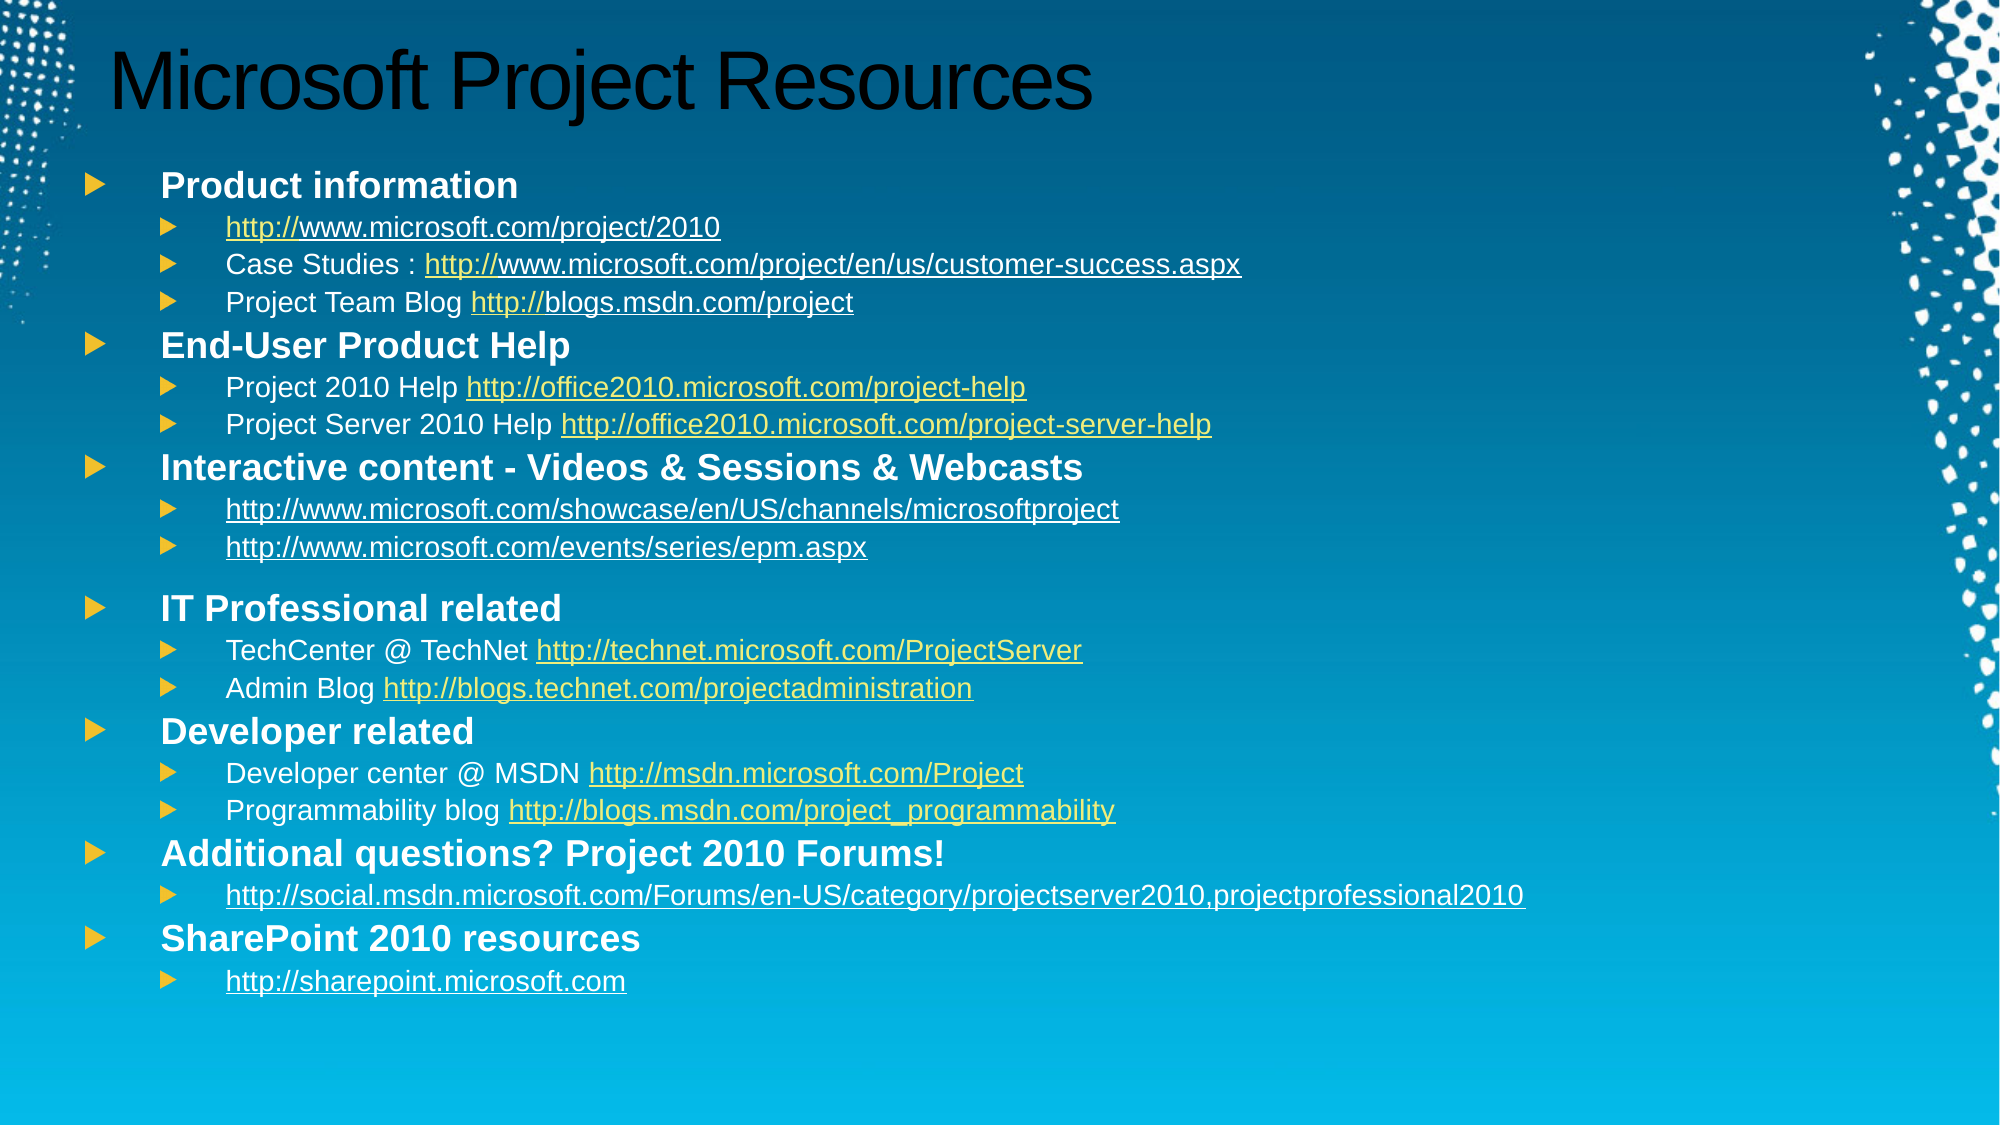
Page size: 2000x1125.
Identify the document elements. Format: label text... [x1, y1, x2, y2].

picture [1972, 570, 1986, 583]
picture [1935, 0, 2000, 306]
picture [86, 719, 104, 740]
picture [6, 97, 12, 105]
picture [33, 88, 42, 97]
picture [29, 27, 38, 38]
picture [161, 501, 175, 516]
picture [161, 887, 175, 902]
picture [1991, 747, 2000, 765]
list Product information http://www.microsoft.com/project/2010 Case Studies : http://www.microsoft.com/project/en/us/customer-success.aspx Project Team Blog http://blogs.msdn.com/project End-User Product Help Project 2010 Help http://office2010.microsoft.com/project-help Project Server 2010 Help http://office2010.microsoft.com/project-server-help Interactive content - Videos & Sessions & Webcasts http://www.microsoft.com/showcase/en/US/channels/microsoftproject http://www.microsoft.com/events/series/epm.aspx IT Professional related TechCenter @ TechNet http://technet.microsoft.com/ProjectServer Admin Blog http://blogs.technet.com/projectadministration Developer related Developer center @ MSDN http://msdn.microsoft.com/Project Programmability blog http://blogs.msdn.com/project_programmability Additional questions? Project 2010 Forums! http://social.msdn.microsoft.com/Forums/en-US/category/projectserver2010,projectprofessional2010 SharePoint 2010 resources http://sharepoint.microsoft.com [85, 166, 1951, 1064]
picture [1958, 445, 1968, 460]
picture [1946, 155, 1961, 167]
picture [1990, 492, 2000, 505]
picture [1994, 382, 2000, 391]
picture [86, 927, 104, 948]
picture [33, 0, 42, 10]
picture [41, 59, 48, 67]
picture [30, 14, 40, 23]
picture [16, 143, 21, 151]
picture [56, 47, 64, 55]
picture [161, 219, 175, 234]
picture [1955, 557, 1965, 573]
picture [1915, 109, 1924, 119]
picture [161, 764, 174, 780]
picture [1968, 481, 1978, 492]
picture [1925, 141, 1935, 155]
picture [161, 972, 175, 987]
picture [18, 13, 26, 19]
picture [161, 378, 174, 394]
picture [1953, 301, 1962, 312]
picture [161, 538, 175, 553]
picture [43, 42, 49, 53]
picture [1963, 535, 1977, 550]
picture [86, 597, 104, 618]
picture [55, 62, 62, 69]
picture [42, 31, 53, 39]
picture [26, 57, 34, 68]
picture [1982, 714, 1993, 729]
picture [1979, 657, 1995, 676]
picture [38, 74, 47, 80]
picture [1925, 87, 1941, 99]
picture [1955, 246, 1965, 256]
picture [1973, 368, 1982, 380]
picture [1988, 691, 2000, 709]
picture [1951, 359, 1960, 366]
picture [1970, 426, 1980, 436]
picture [11, 55, 21, 64]
picture [1963, 335, 1972, 344]
picture [10, 69, 17, 78]
picture [9, 84, 15, 91]
picture [47, 0, 57, 10]
picture [1991, 637, 2000, 652]
picture [17, 129, 23, 136]
picture [34, 101, 43, 111]
picture [1960, 392, 1970, 403]
picture [45, 16, 55, 24]
picture [3, 10, 11, 18]
picture [1963, 278, 1976, 291]
title Microsoft Project Resources [85, 37, 1914, 129]
picture [1921, 0, 1934, 8]
picture [1929, 27, 1945, 45]
picture [161, 416, 175, 431]
picture [13, 41, 25, 49]
picture [161, 802, 175, 817]
picture [1889, 152, 1901, 166]
picture [18, 0, 29, 6]
picture [1951, 466, 1958, 482]
picture [1981, 604, 2000, 620]
picture [1978, 517, 1987, 527]
picture [161, 679, 174, 695]
picture [1957, 187, 1971, 200]
picture [58, 32, 66, 41]
picture [0, 155, 5, 163]
picture [24, 72, 32, 79]
picture [1995, 582, 2000, 595]
picture [54, 76, 60, 83]
picture [1974, 683, 1985, 694]
picture [33, 116, 40, 124]
picture [1969, 625, 1985, 642]
picture [86, 333, 104, 354]
picture [161, 256, 175, 271]
picture [1984, 349, 1992, 357]
picture [161, 293, 174, 309]
picture [0, 40, 9, 45]
picture [86, 842, 104, 863]
picture [1972, 312, 1985, 322]
picture [1983, 404, 1992, 414]
picture [31, 131, 37, 138]
picture [1952, 502, 1967, 516]
picture [1963, 589, 1976, 607]
picture [1992, 438, 2000, 448]
picture [1993, 321, 2000, 339]
picture [1938, 122, 1950, 133]
picture [1980, 460, 1987, 469]
picture [161, 642, 175, 657]
picture [86, 174, 103, 194]
picture [16, 22, 23, 34]
picture [1951, 413, 1958, 424]
picture [1988, 547, 2000, 561]
picture [1951, 525, 1956, 533]
picture [28, 42, 36, 53]
picture [86, 456, 104, 477]
picture [0, 24, 9, 33]
